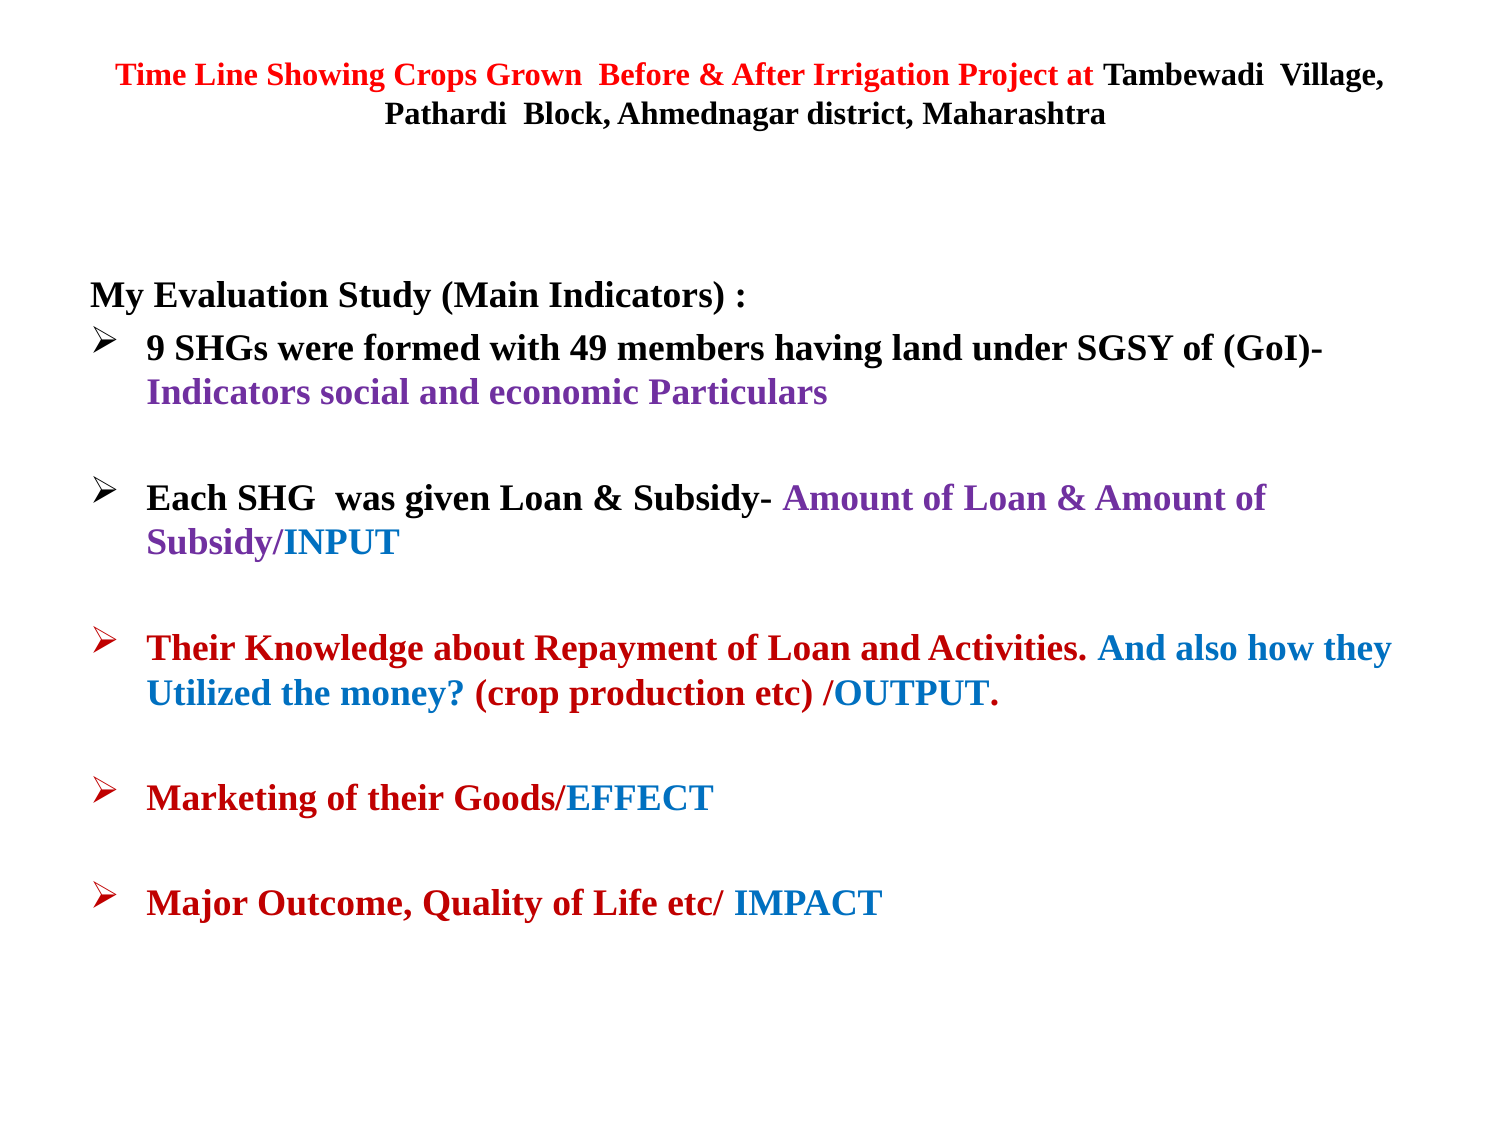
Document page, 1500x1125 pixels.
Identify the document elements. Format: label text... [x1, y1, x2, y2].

list My Evaluation Study (Main Indicators) : 9 SHGs were formed with 49 members having land under SGSY of (GoI)- Indicators social and economic Particulars Each SHG was given Loan & Subsidy- Amount of Loan & Amount of Subsidy/INPUT Their Knowledge about Repayment of Loan and Activities. And also how they Utilized the money? (crop production etc) /OUTPUT. Marketing of their Goods/EFFECT Major Outcome, Quality of Life etc/ IMPACT [75, 262, 1425, 1005]
title Time Line Showing Crops Grown Before & After Irrigation Project at Tambewadi Village, Pathardi Block, Ahmednagar district, Maharashtra [75, 45, 1425, 233]
